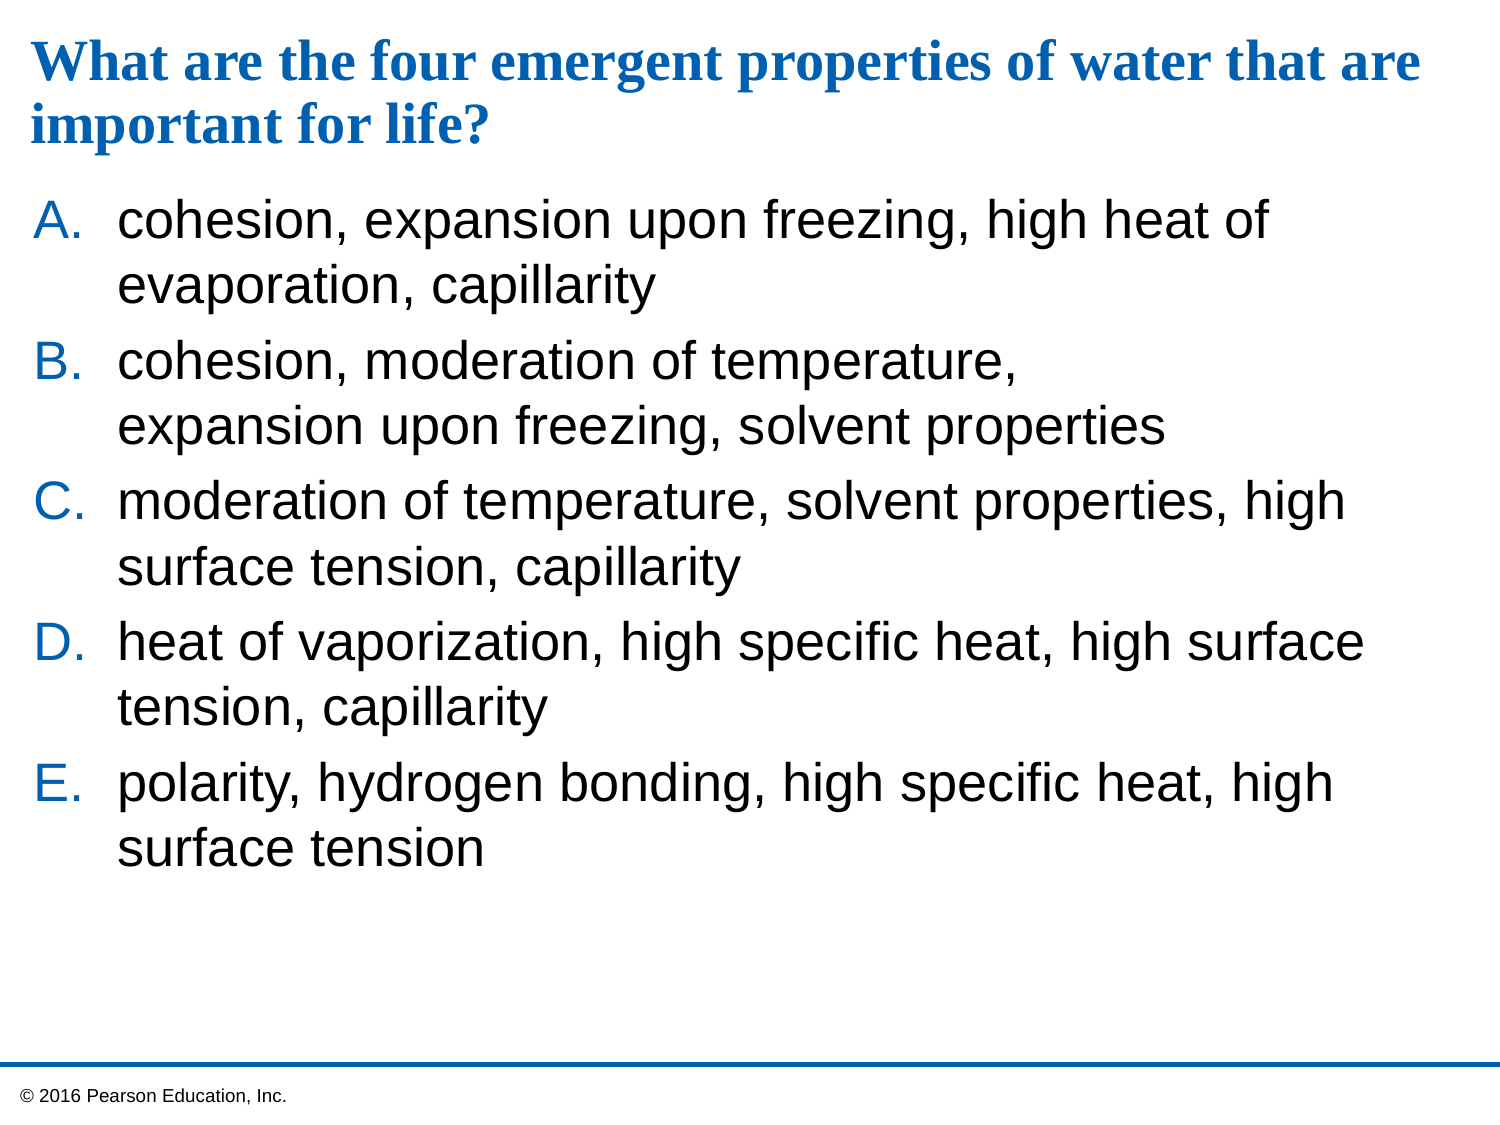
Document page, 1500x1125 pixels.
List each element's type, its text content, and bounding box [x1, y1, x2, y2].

list cohesion, expansion upon freezing, high heat of evaporation, capillarity cohesion, moderation of temperature, expansion upon freezing, solvent properties moderation of temperature, solvent properties, high surface tension, capillarity heat of vaporization, high specific heat, high surface tension, capillarity polarity, hydrogen bonding, high specific heat, high surface tension [23, 184, 1464, 1043]
footer © 2016 Pearson Education, Inc. [0, 1064, 507, 1125]
title What are the four emergent properties of water that are important for life? [29, 29, 1470, 165]
